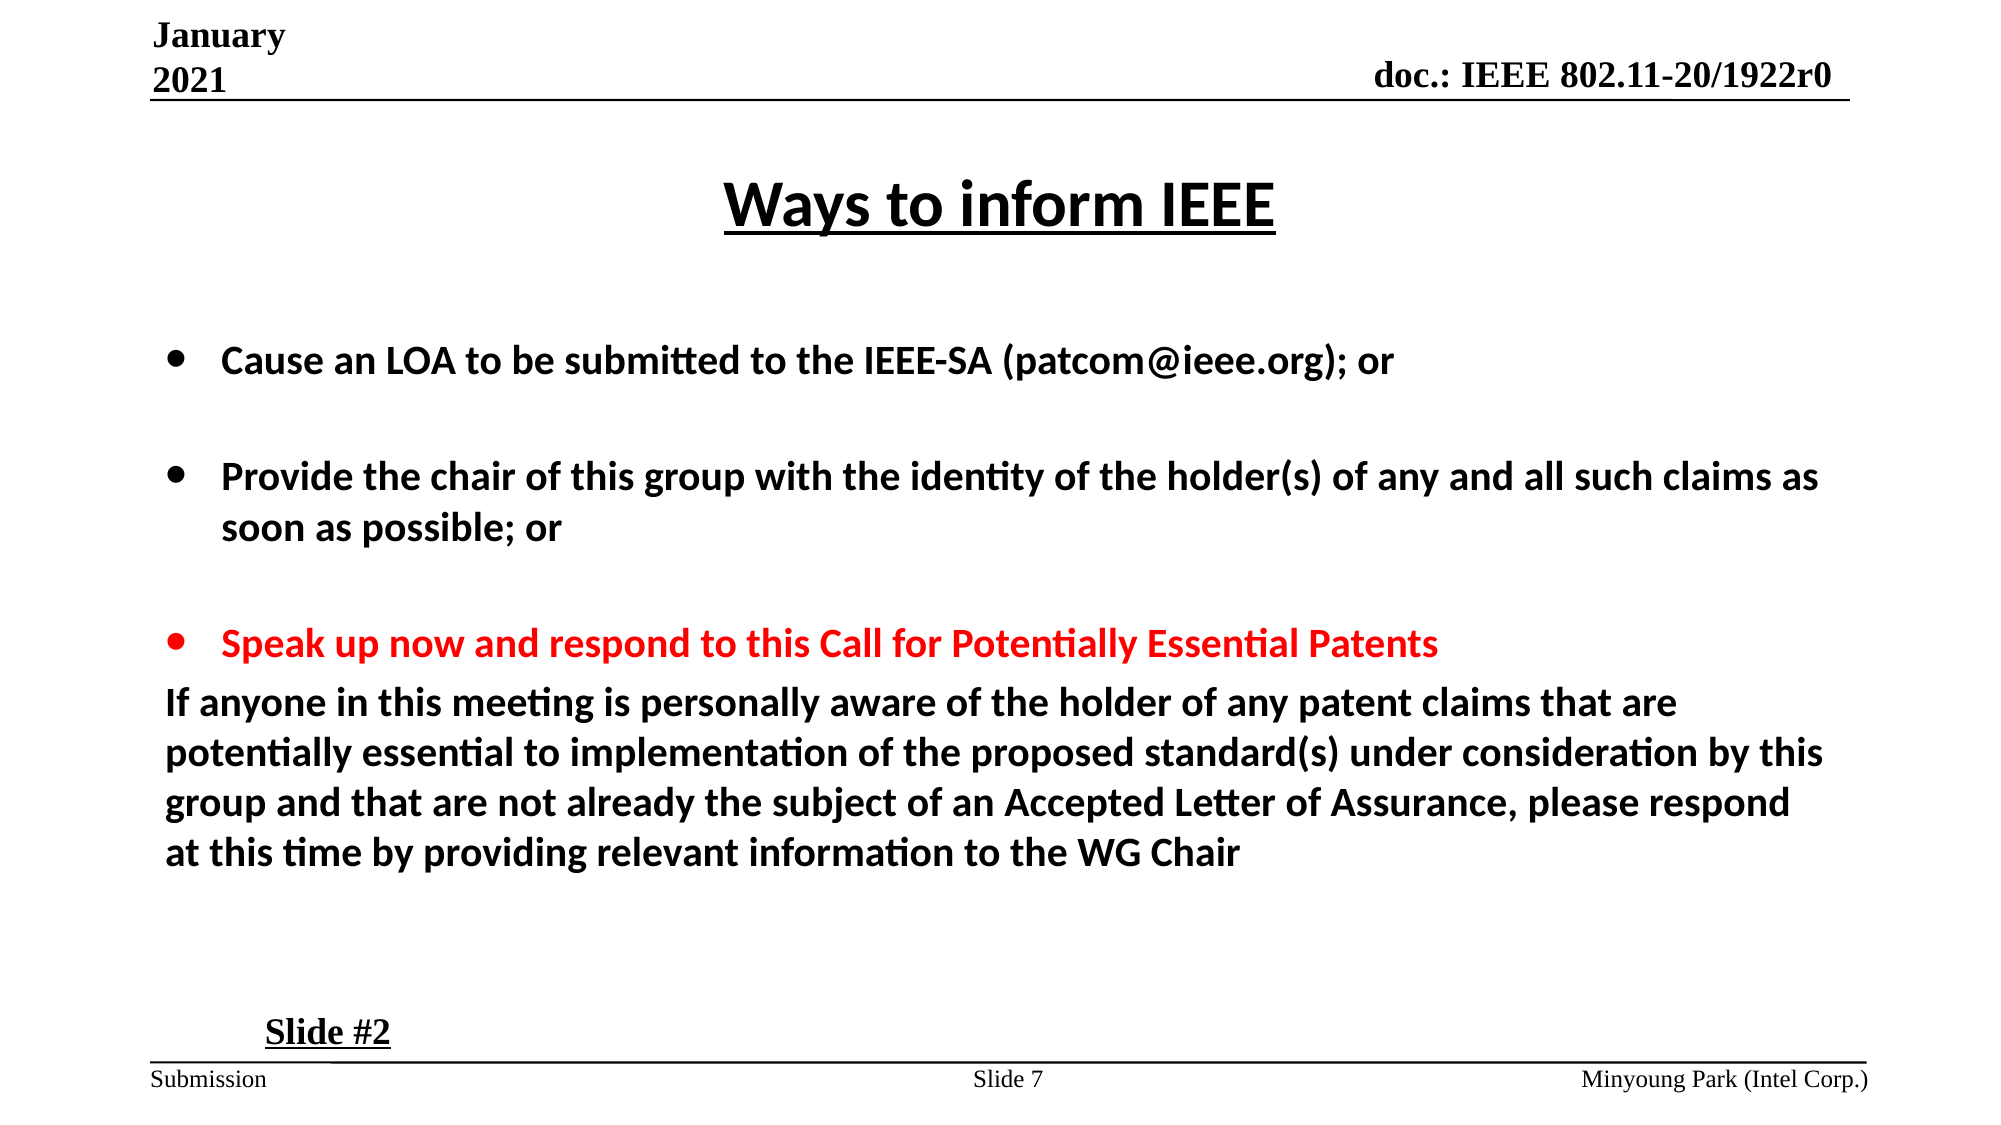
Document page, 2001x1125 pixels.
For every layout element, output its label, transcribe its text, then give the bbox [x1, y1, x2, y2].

footer Minyoung Park (Intel Corp.) [1266, 1061, 1869, 1093]
text_box Slide #2 [250, 999, 407, 1060]
list Cause an LOA to be submitted to the IEEE-SA (patcom@ieee.org); or Provide the chair of this group with the identity of the holder(s) of any and all such claims as soon as possible; or Speak up now and respond to this Call for Potentially Essential Patents If anyone in this meeting is personally aware of the holder of any patent claims that are potentially essential to implementation of the proposed standard(s) under consideration by this group and that are not already the subject of an Accepted Letter of Assurance, please respond at this time by providing relevant information to the WG Chair [150, 324, 1850, 1000]
title Ways to inform IEEE [150, 112, 1850, 288]
slide_number Slide 7 [966, 1061, 1051, 1093]
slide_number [152, 54, 347, 101]
